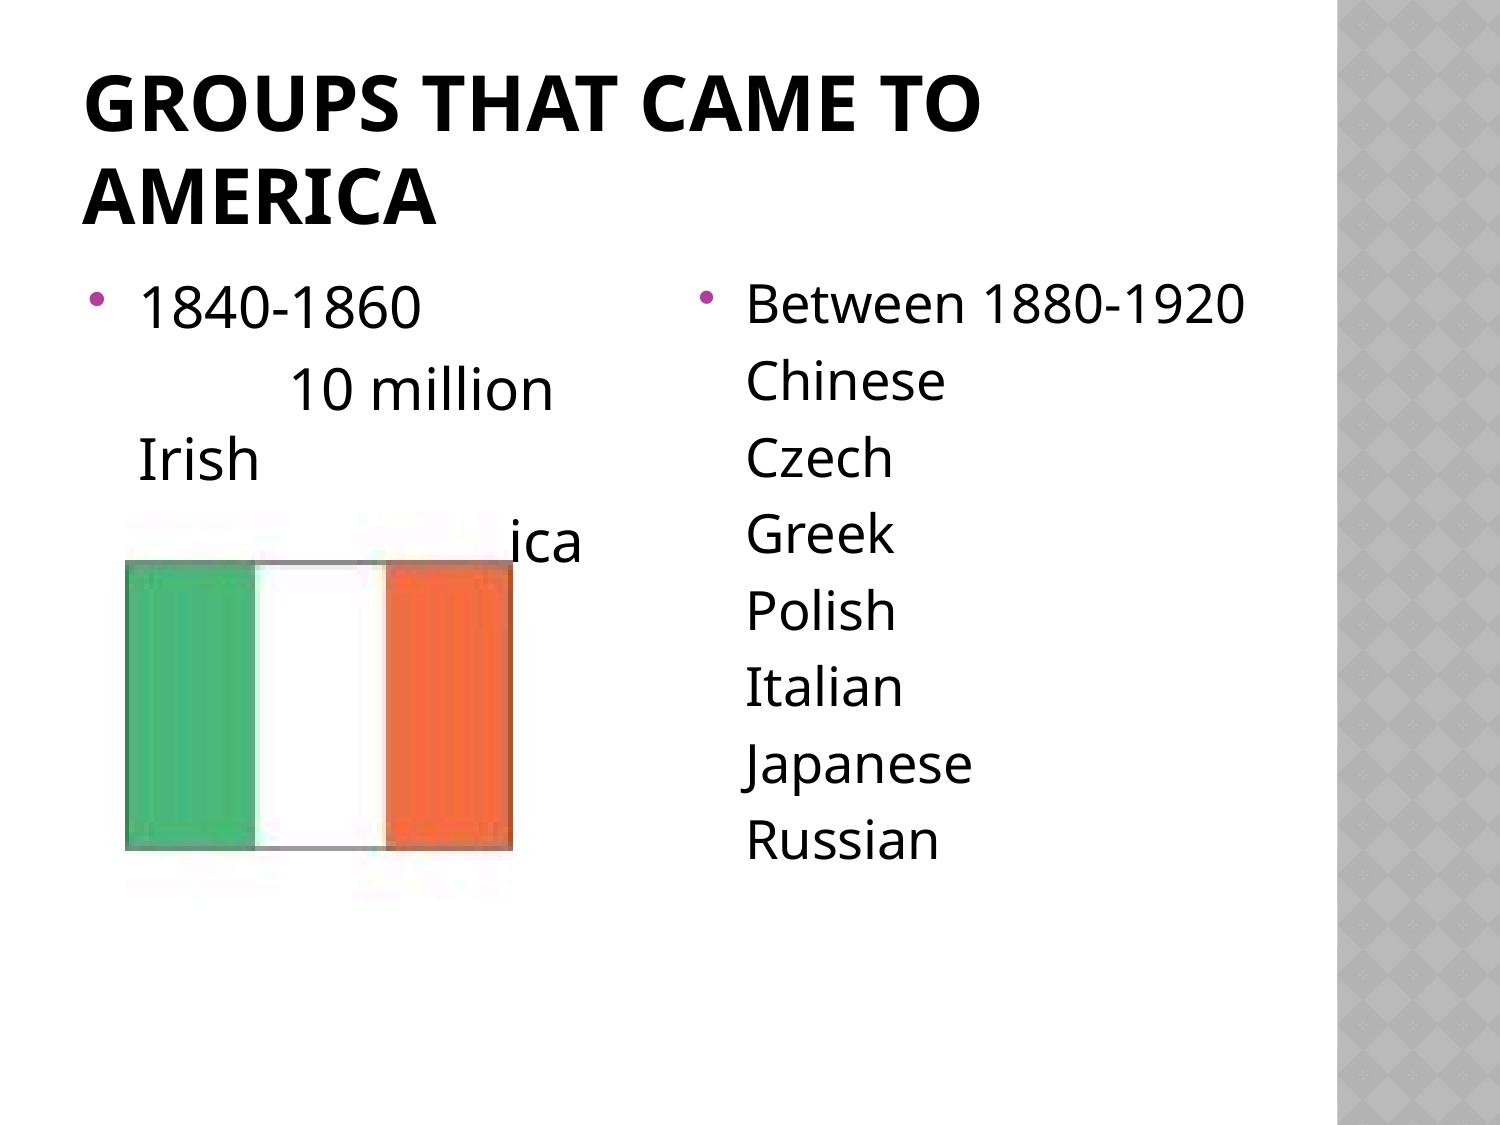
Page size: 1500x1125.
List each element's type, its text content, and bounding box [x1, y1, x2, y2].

list 1840-1860 10 million Irish to America [75, 262, 653, 1005]
list Between 1880-1920 Chinese Czech Greek Polish Italian Japanese Russian [685, 262, 1263, 1005]
title Groups that came to America [75, 52, 1263, 240]
picture [124, 511, 513, 901]
